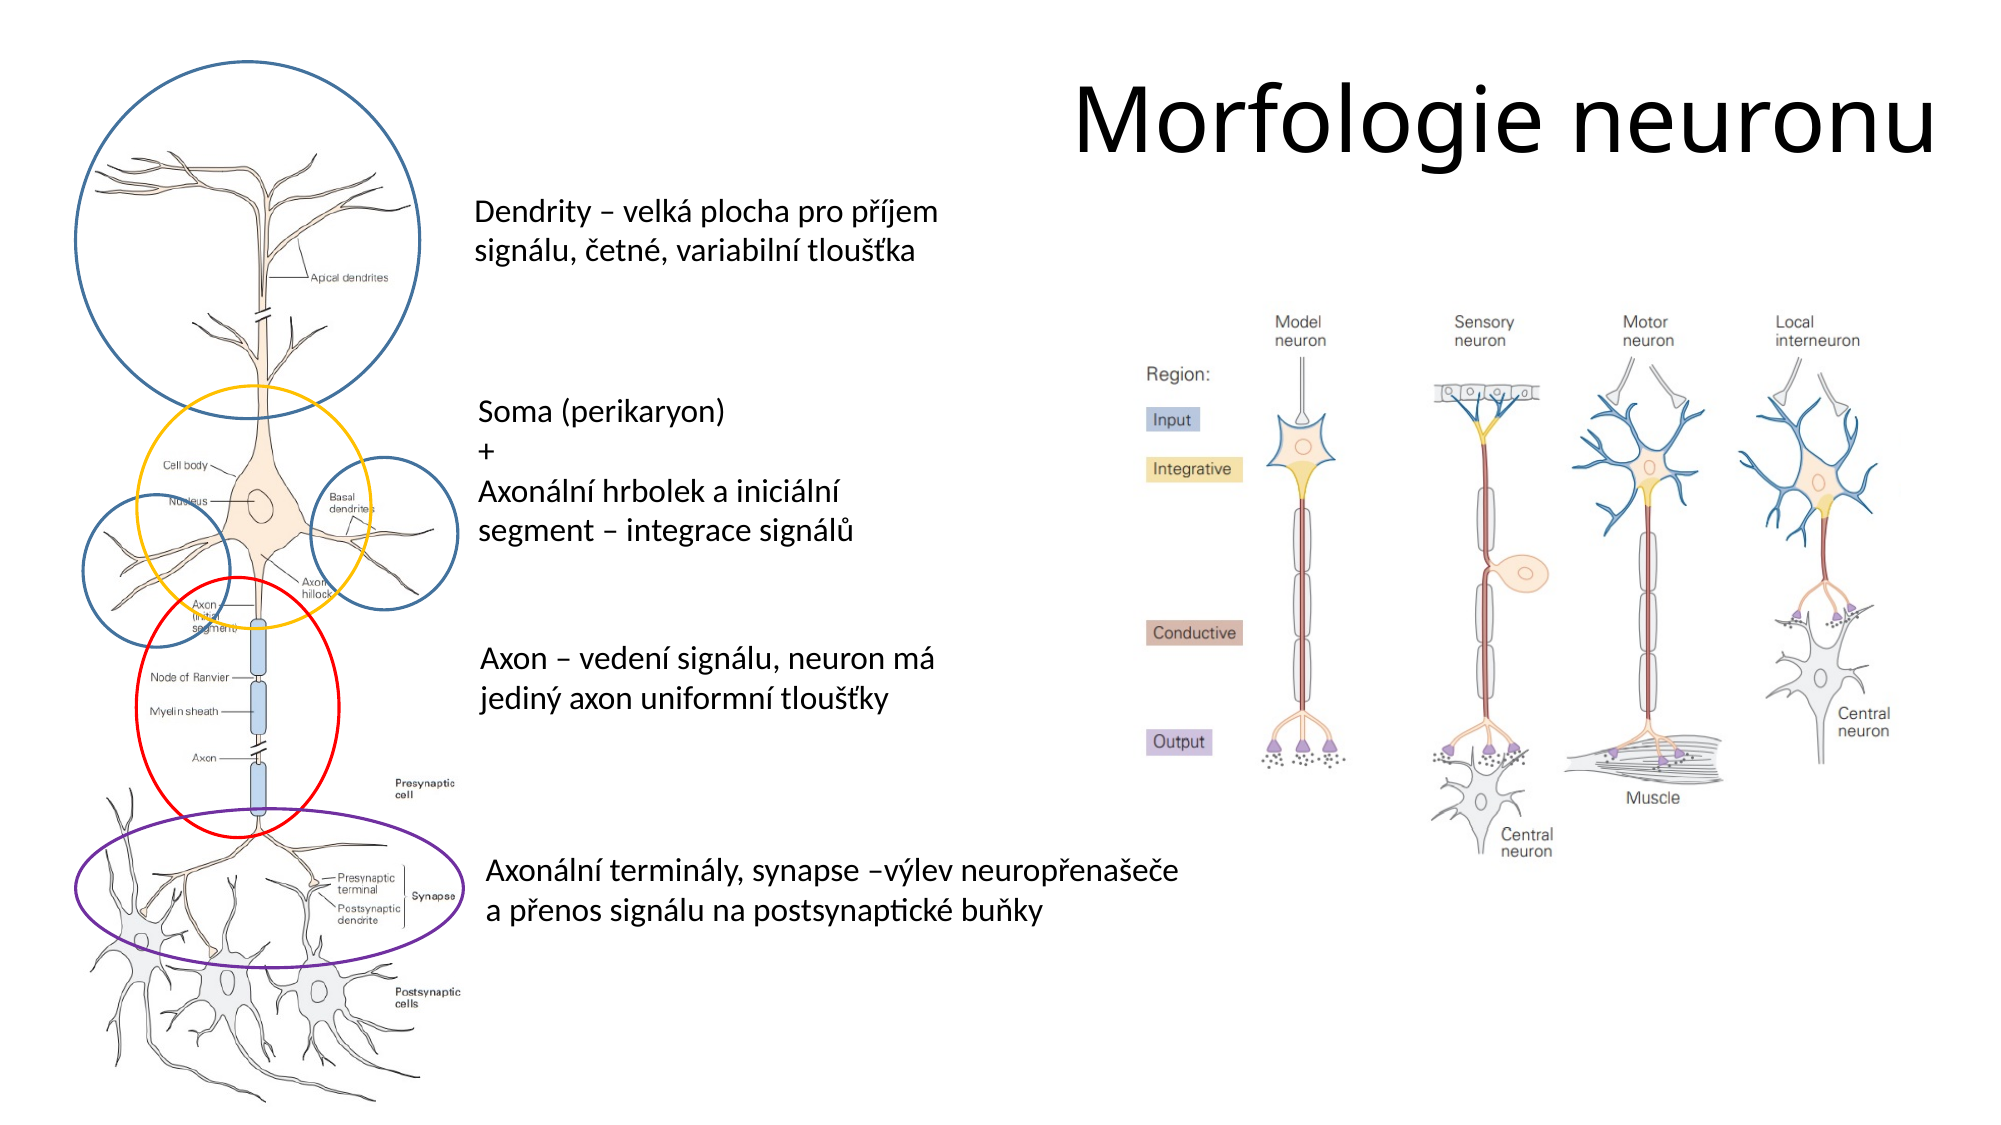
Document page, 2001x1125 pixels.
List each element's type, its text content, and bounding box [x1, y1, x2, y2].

text_box Axonální terminály, synapse –výlev neuropřenašeče a přenos signálu na postsynaptické buňky [470, 840, 1199, 935]
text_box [75, 61, 458, 648]
text_box Soma (perikaryon) + Axonální hrbolek a iniciální segment – integrace signálů [464, 381, 964, 556]
title Morfologie neuronu [230, 14, 1956, 232]
text_box Dendrity – velká plocha pro příjem signálu, četné, variabilní tloušťka [464, 232, 960, 276]
text_box [74, 866, 82, 911]
text_box Axon – vedení signálu, neuron má jediný axon uniformní tloušťky [465, 628, 966, 724]
picture [1133, 301, 1901, 875]
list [82, 139, 464, 1107]
